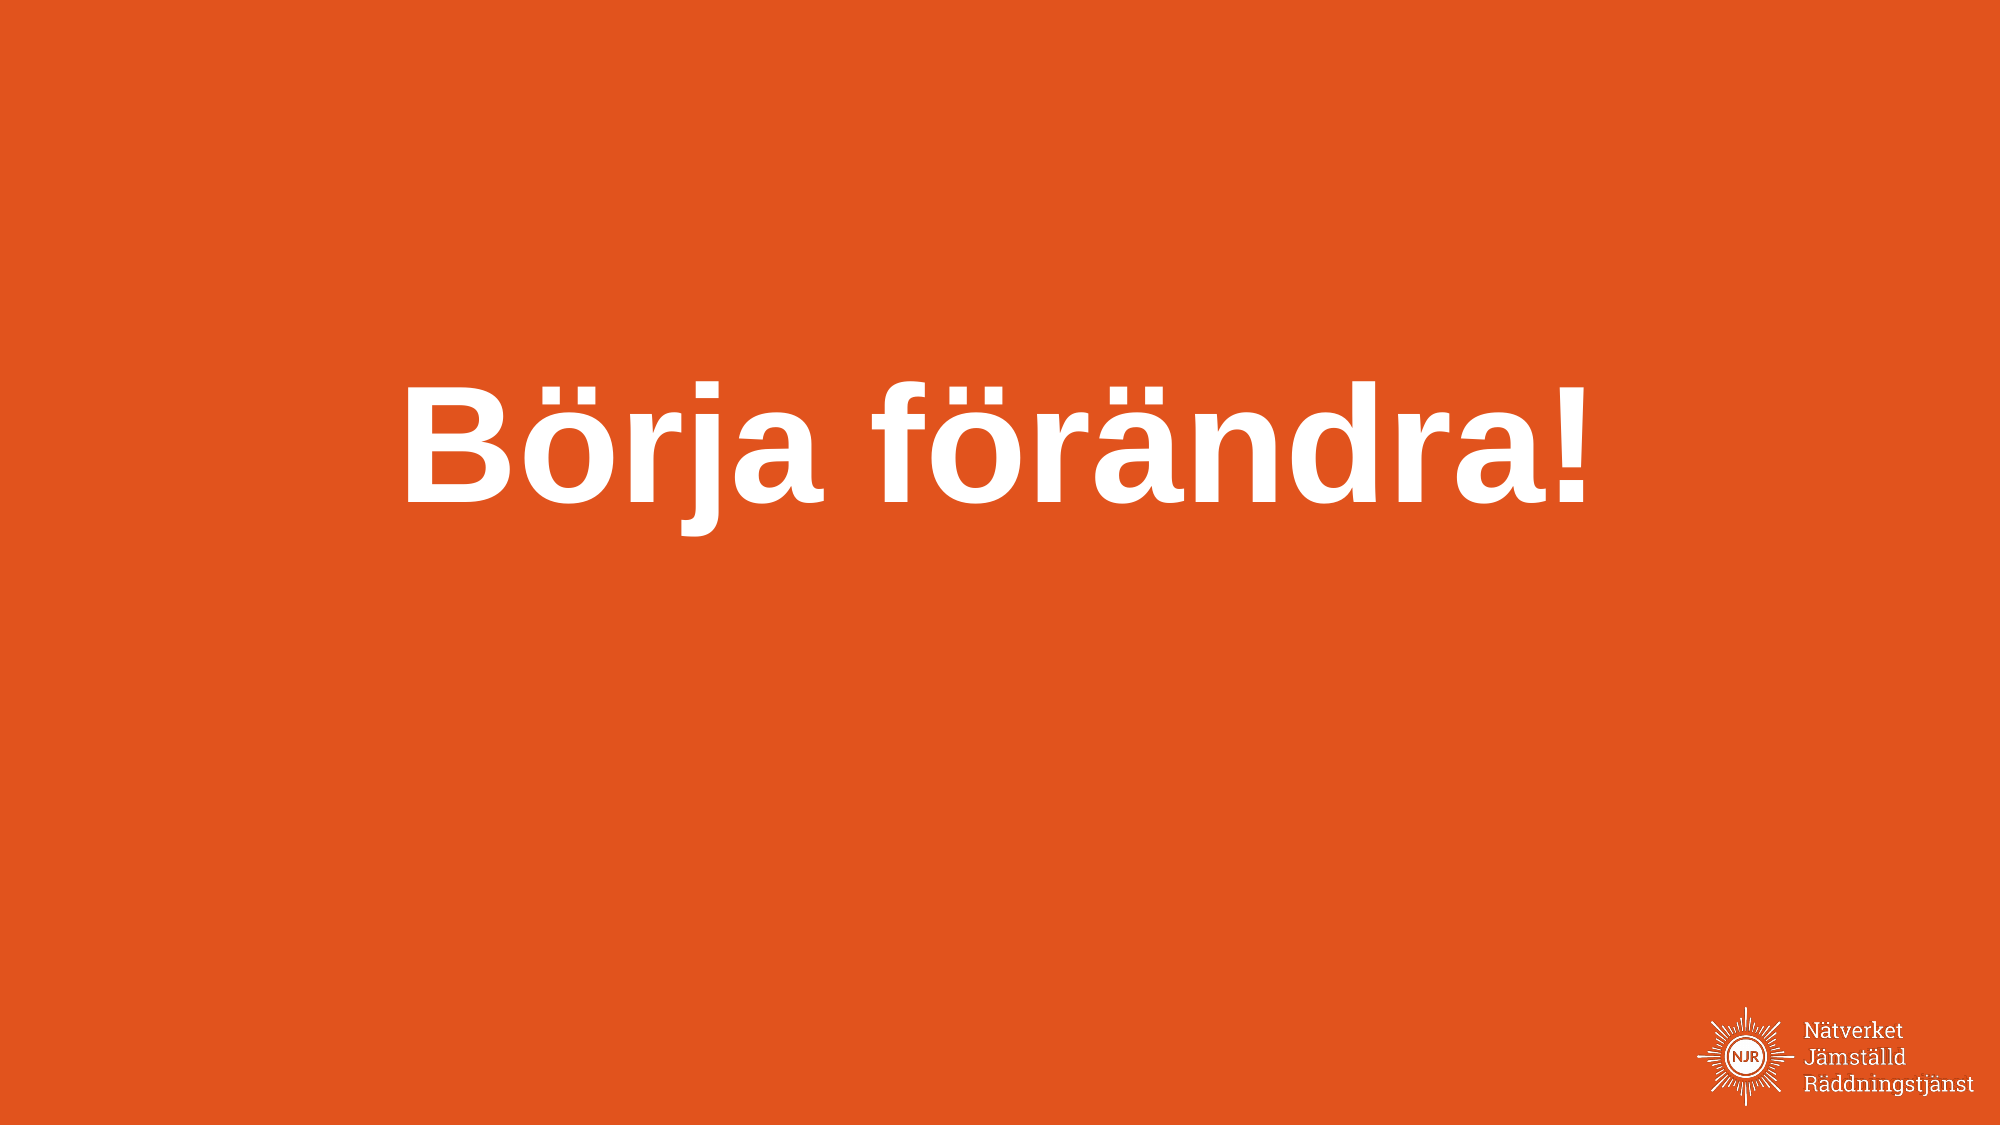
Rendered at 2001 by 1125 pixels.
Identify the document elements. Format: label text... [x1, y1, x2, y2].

title Börja förändra! [249, 252, 1750, 644]
picture [1697, 1007, 1974, 1106]
